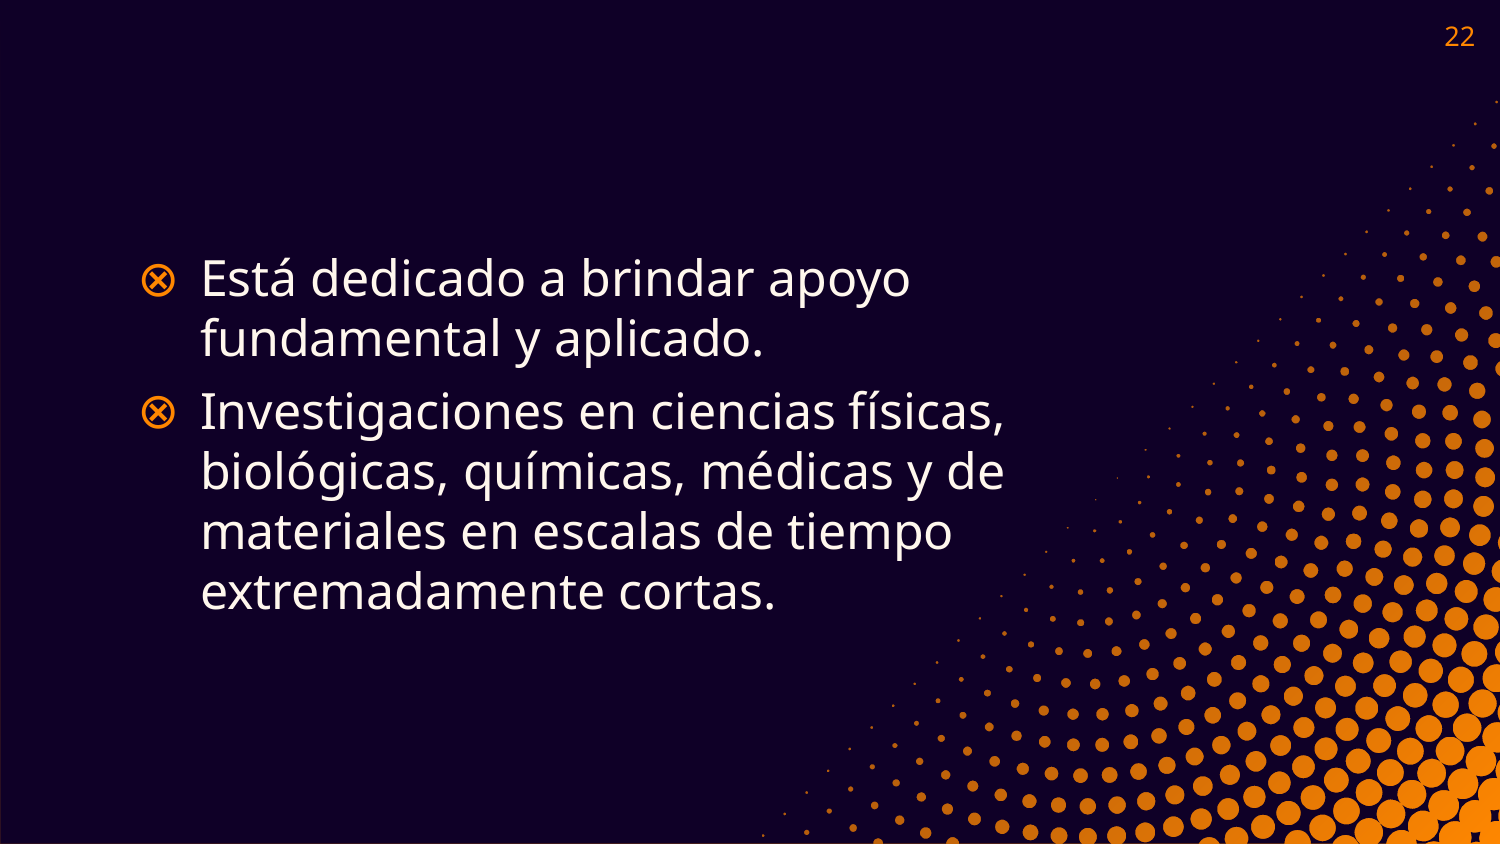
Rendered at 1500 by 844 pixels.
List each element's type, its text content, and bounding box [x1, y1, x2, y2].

list Está dedicado a brindar apoyo fundamental y aplicado. Investigaciones en ciencias físicas, biológicas, químicas, médicas y de materiales en escalas de tiempo extremadamente cortas. [125, 246, 1152, 727]
slide_number 22 [1385, 5, 1476, 71]
